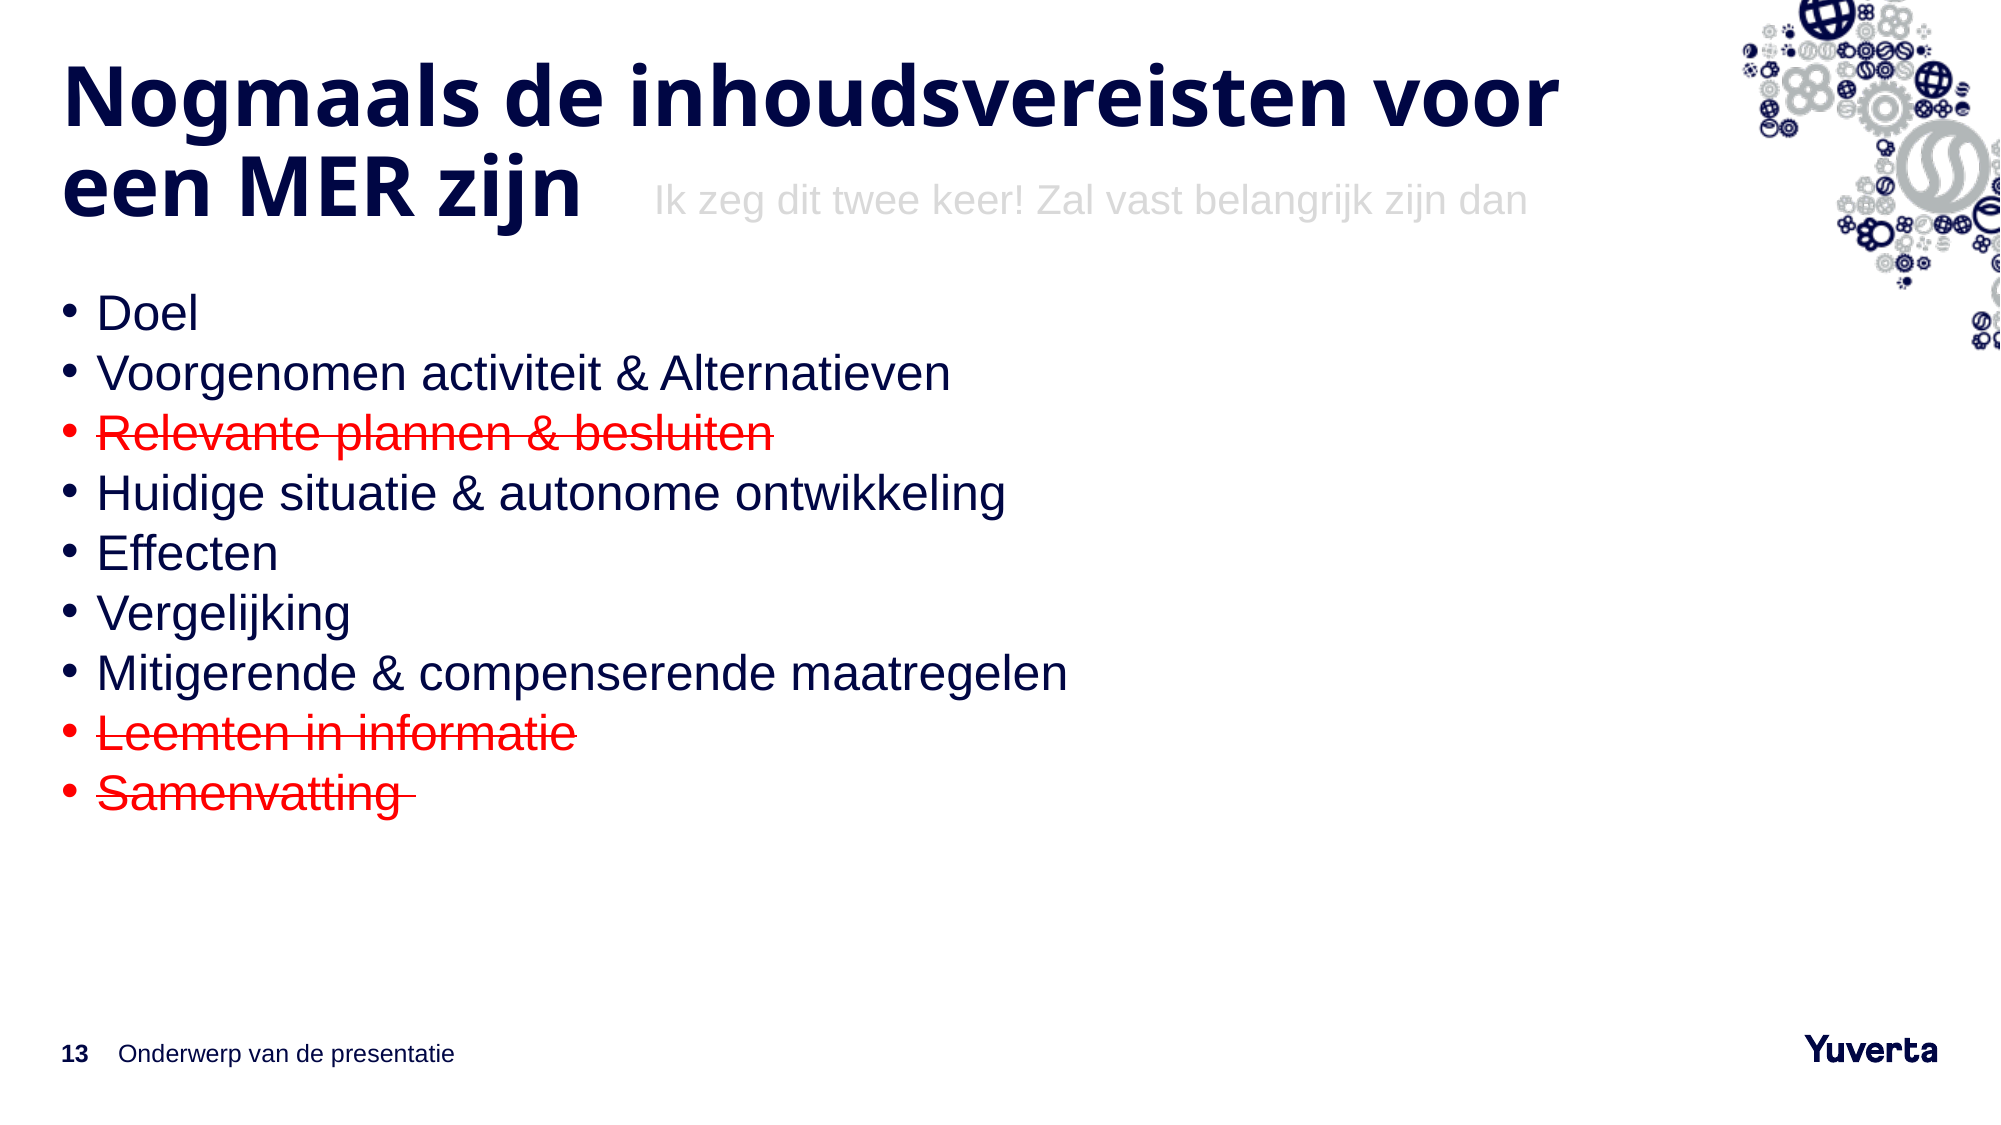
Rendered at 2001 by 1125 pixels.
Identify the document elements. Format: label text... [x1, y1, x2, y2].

footer Onderwerp van de presentatie [118, 1037, 987, 1073]
list Doel Voorgenomen activiteit & Alternatieven Relevante plannen & besluiten Huidige situatie & autonome ontwikkeling Effecten Vergelijking Mitigerende & compenserende maatregelen Leemten in informatie Samenvatting [60, 280, 1940, 1006]
title Nogmaals de inhoudsvereisten voor een MER zijn [60, 48, 1720, 239]
slide_number 13 [60, 1037, 113, 1073]
picture [0, 0, 2000, 1125]
text_box Ik zeg dit twee keer! Zal vast belangrijk zijn dan [654, 172, 1817, 460]
